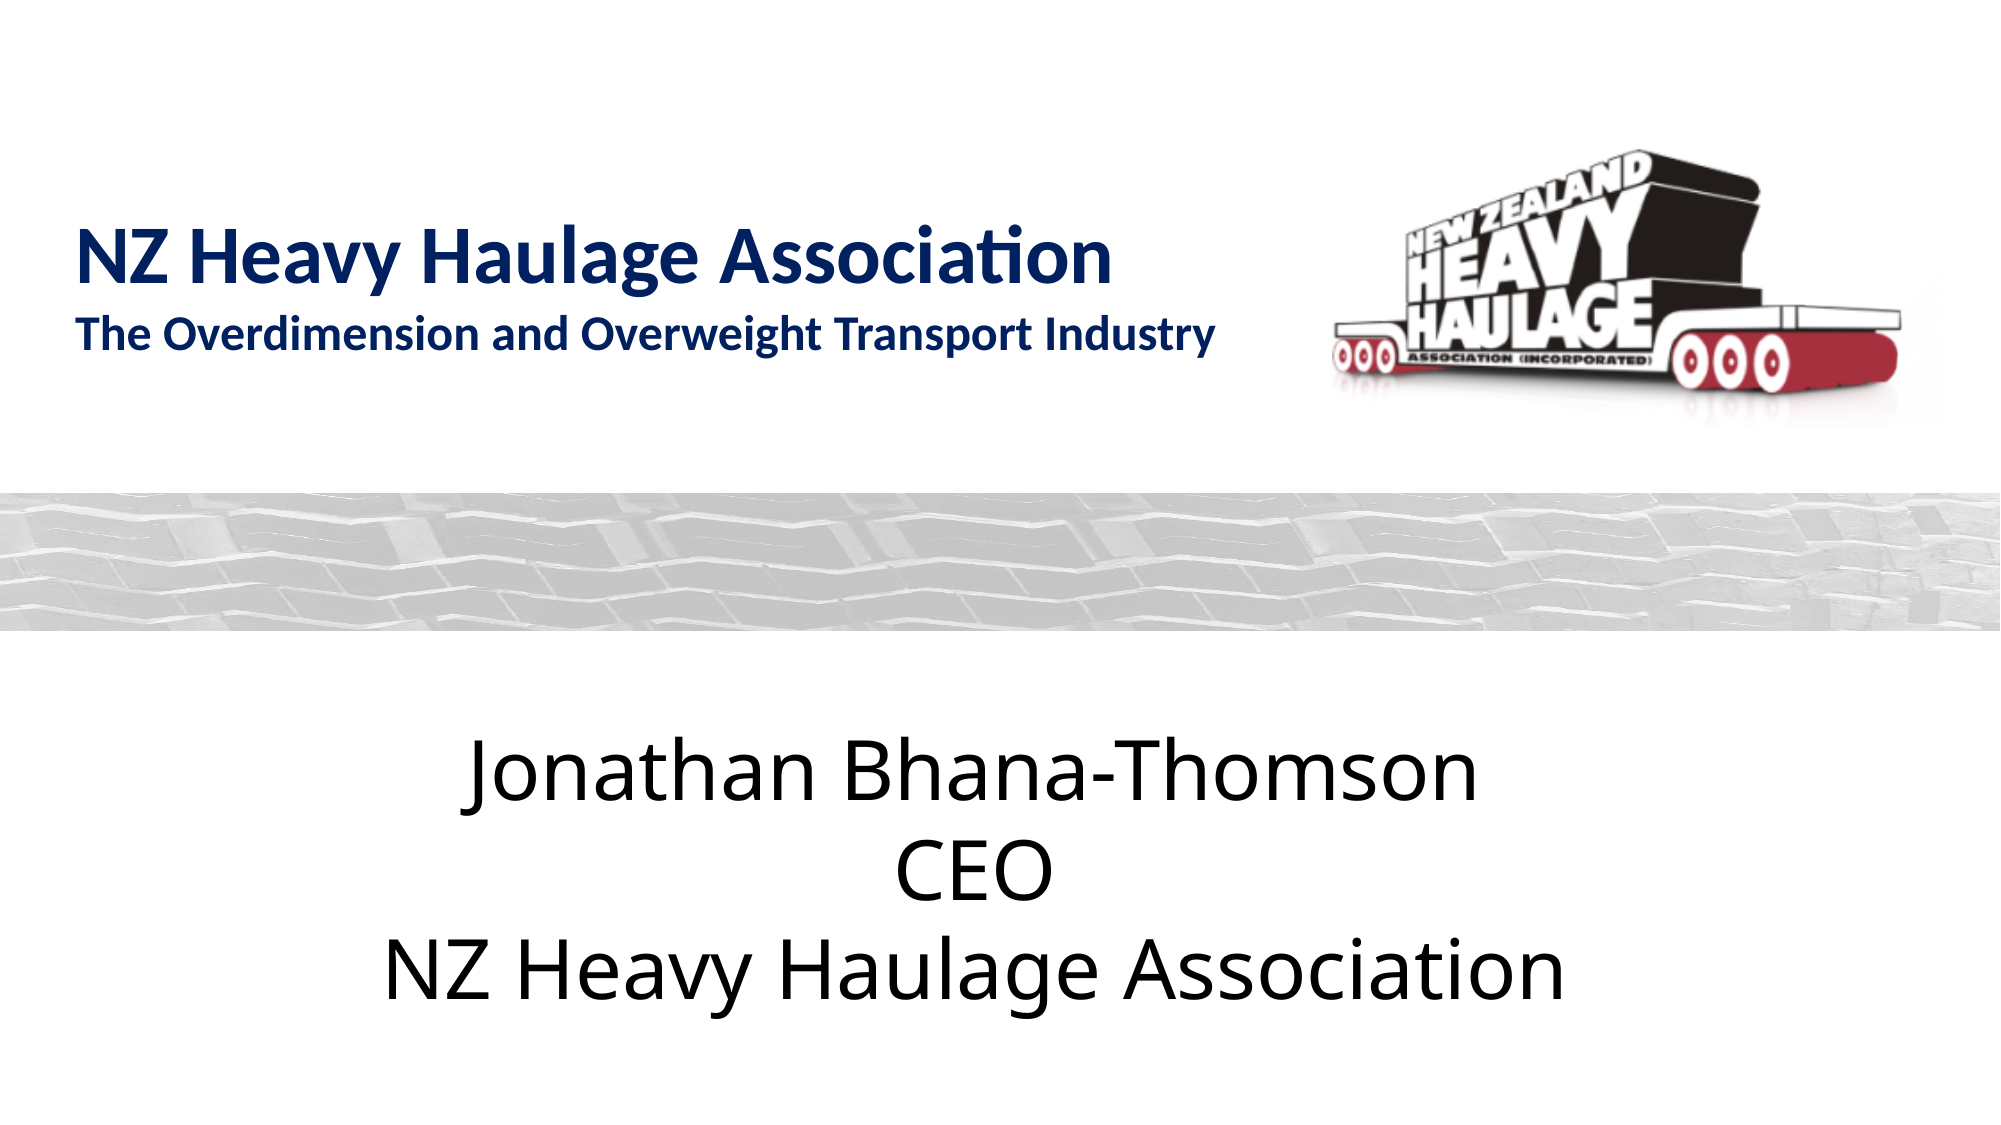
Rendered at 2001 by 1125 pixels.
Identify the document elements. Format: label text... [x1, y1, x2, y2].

text_box NZ Heavy Haulage Association The Overdimension and Overweight Transport Industry [75, 200, 1290, 361]
subtitle Jonathan Bhana-Thomson CEO, NZ Heavy Haulage Association [409, 786, 1744, 1035]
picture [0, 493, 2000, 631]
picture [1290, 132, 1941, 427]
text_box Jonathan Bhana-Thomson CEO NZ Heavy Haulage Association [256, 739, 1694, 995]
